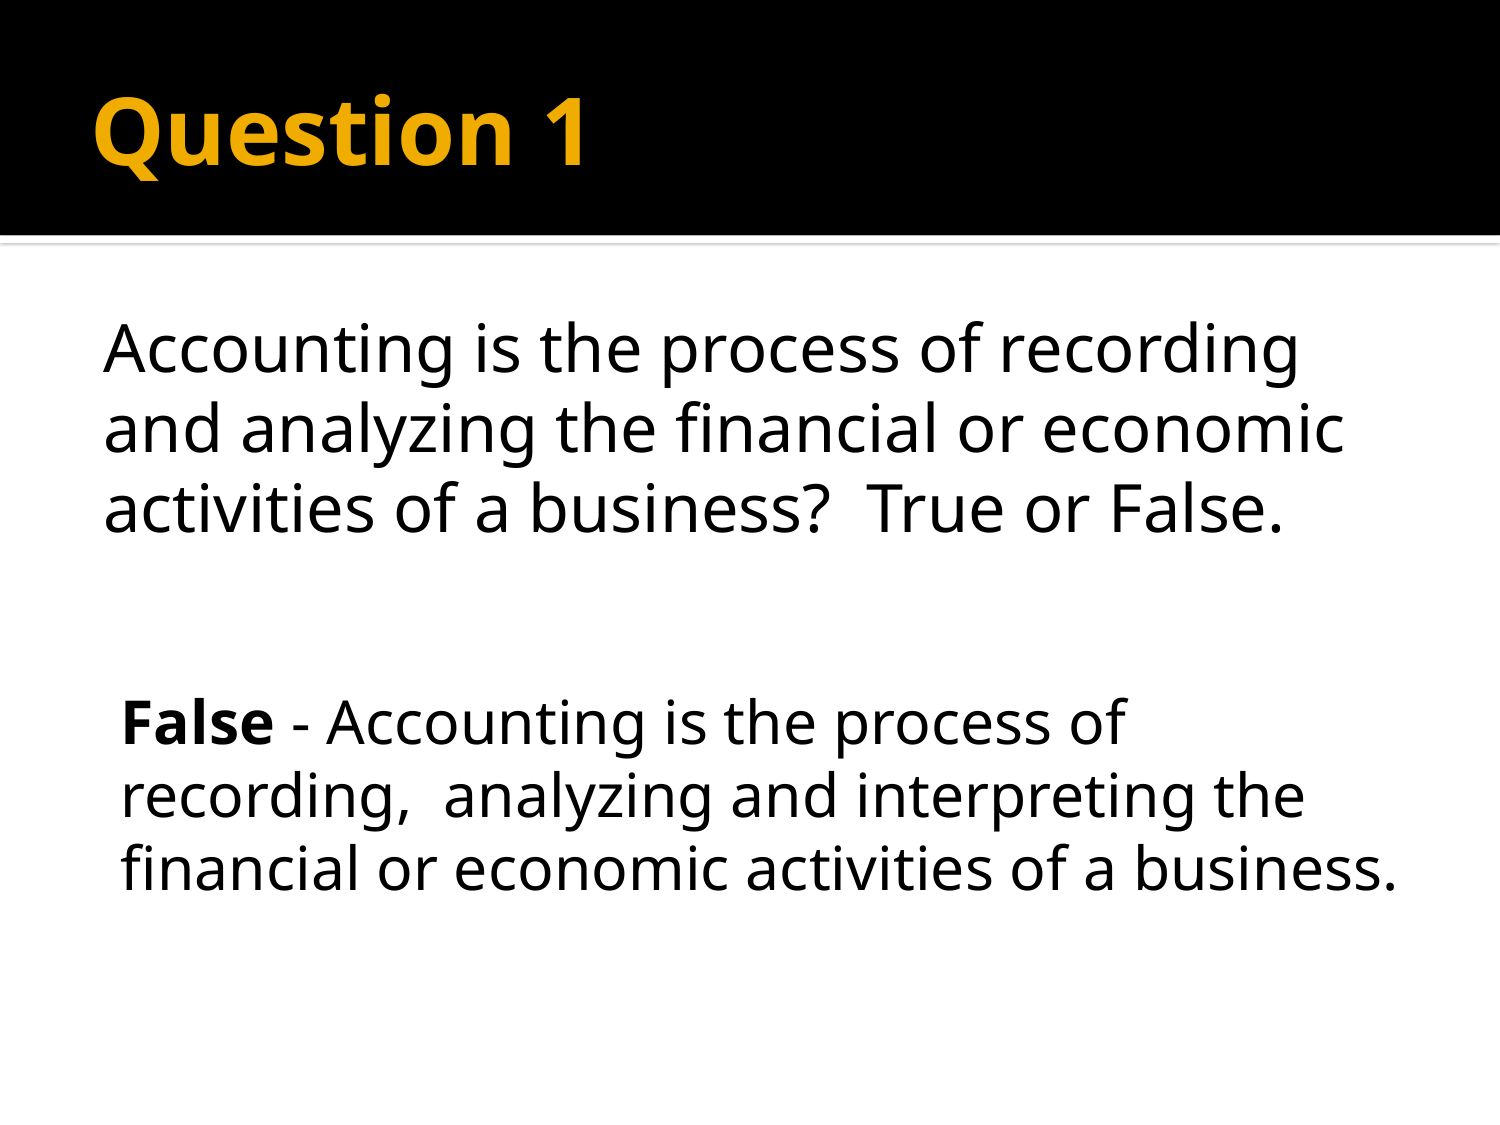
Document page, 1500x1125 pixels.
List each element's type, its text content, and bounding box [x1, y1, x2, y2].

list Accounting is the process of recording and analyzing the financial or economic activities of a business? True or False. [75, 291, 1425, 598]
text_box False - Accounting is the process of recording, analyzing and interpreting the financial or economic activities of a business. [94, 668, 1445, 976]
title Question 1 [75, 25, 1425, 231]
